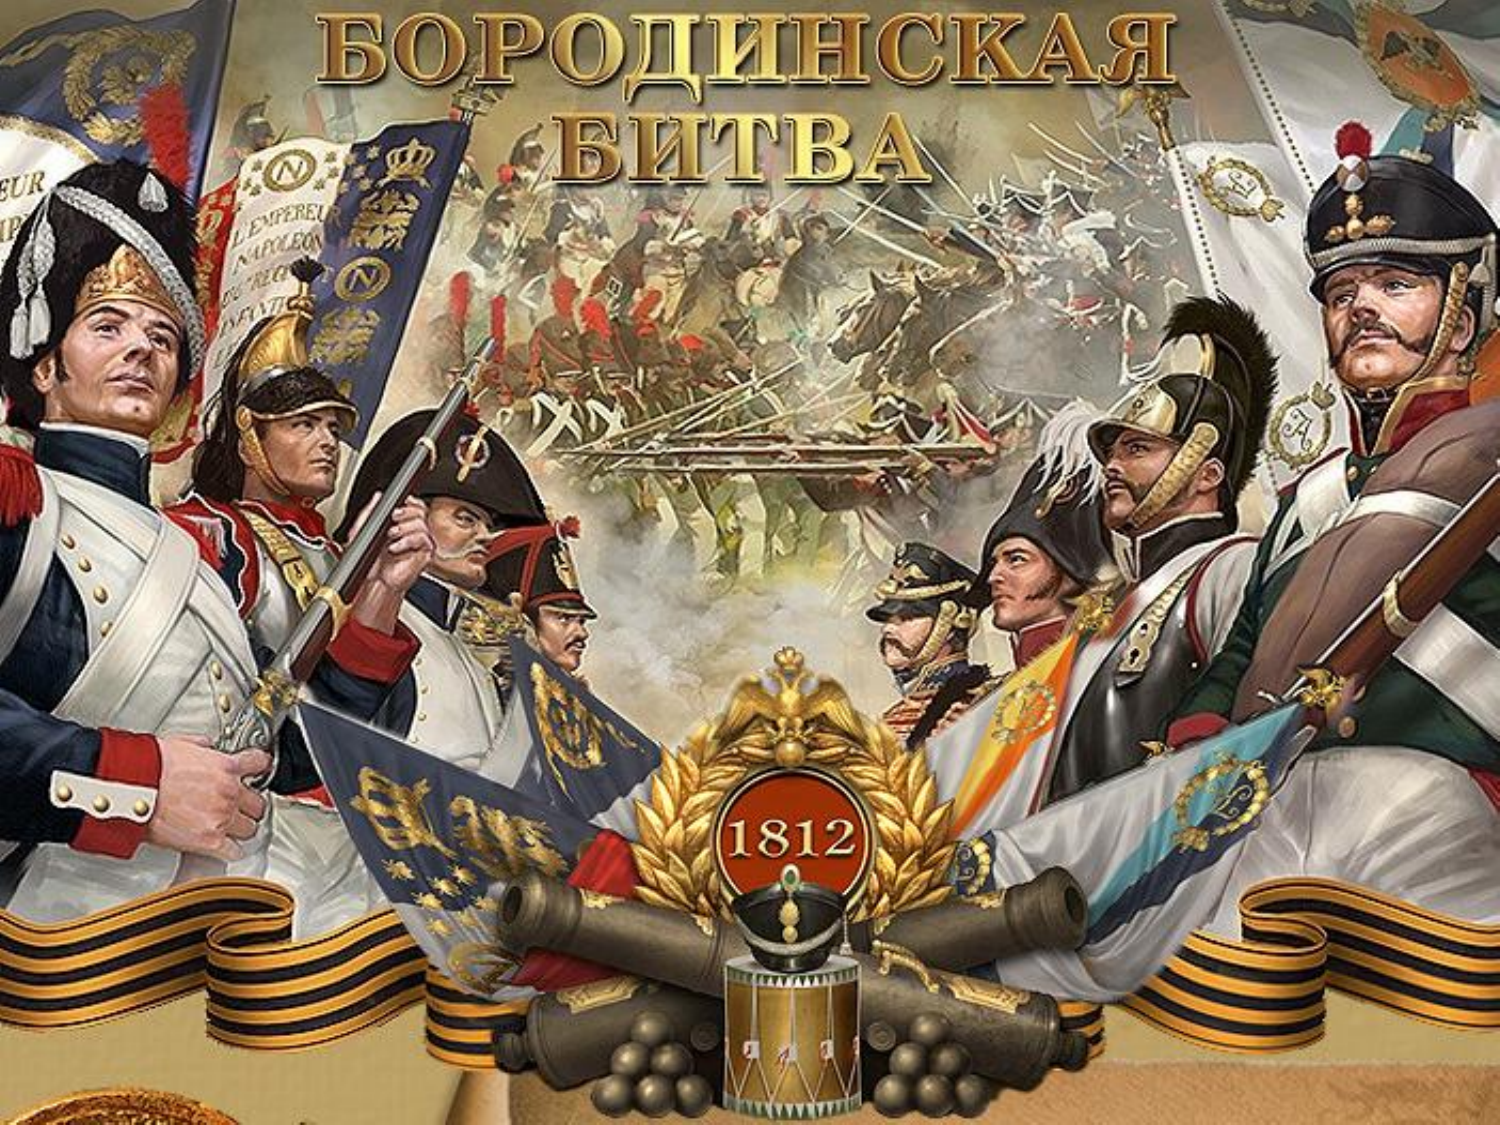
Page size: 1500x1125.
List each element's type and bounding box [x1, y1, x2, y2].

list [0, 0, 1500, 1125]
